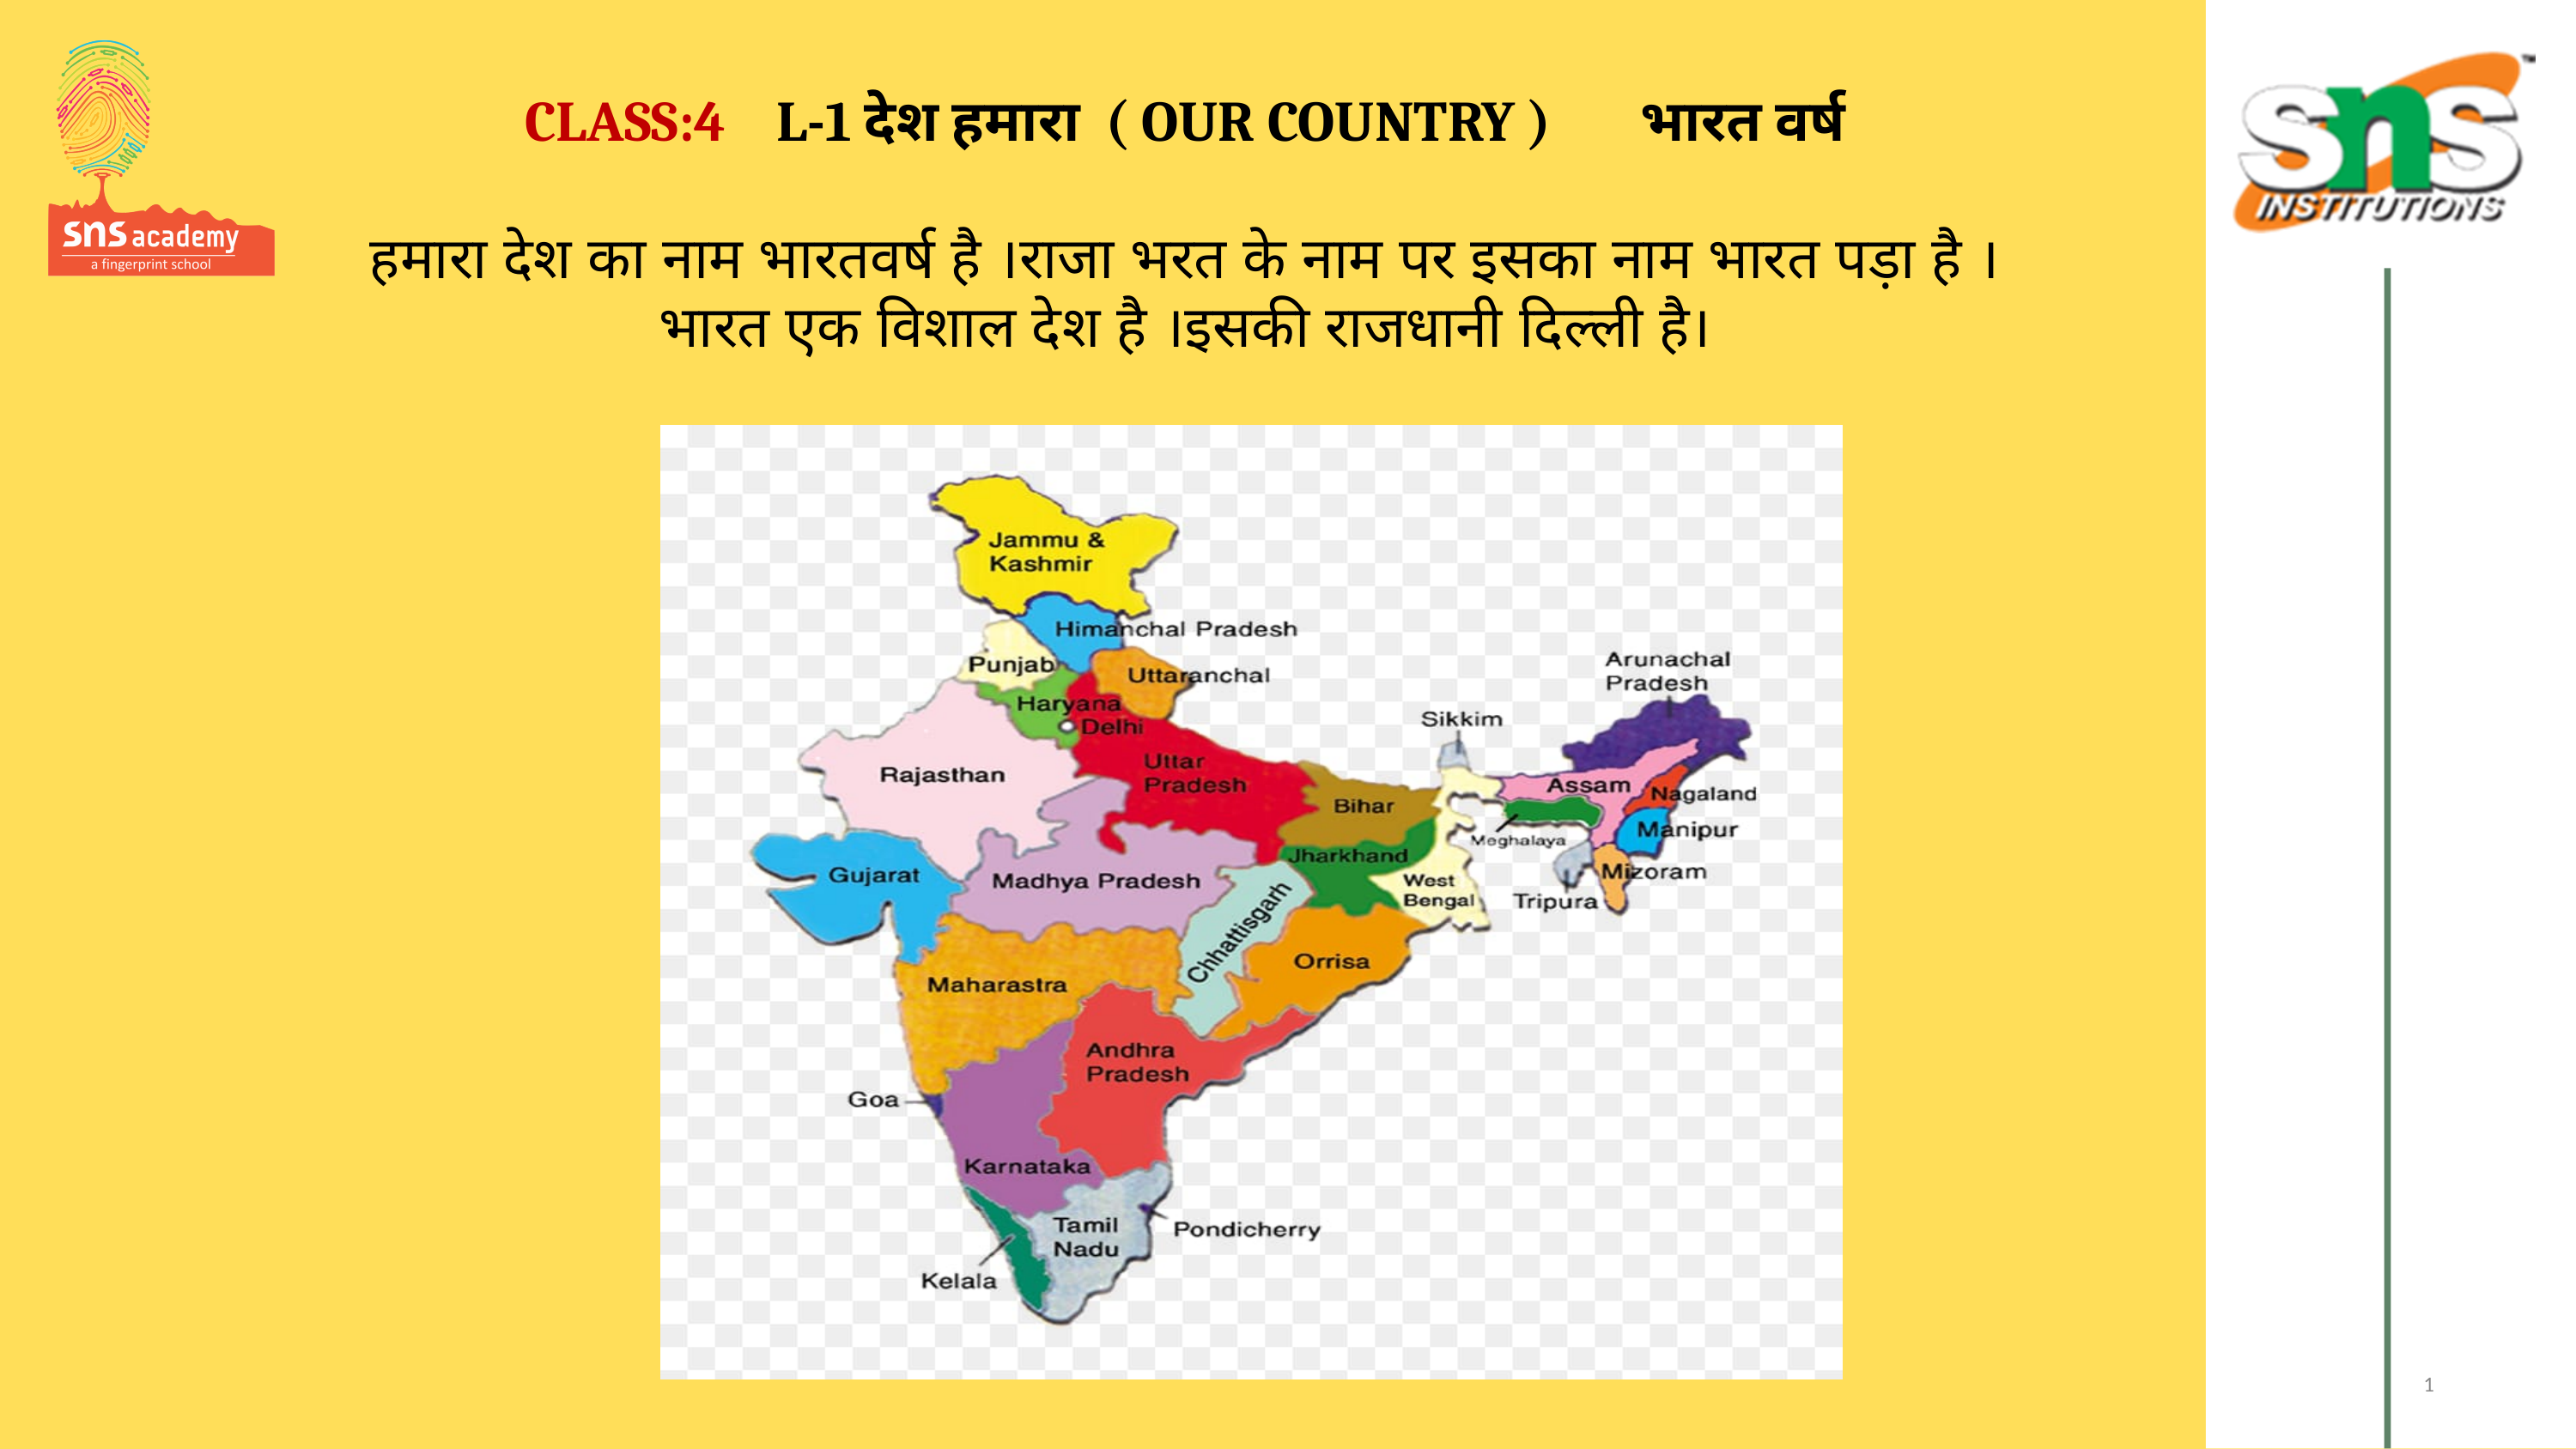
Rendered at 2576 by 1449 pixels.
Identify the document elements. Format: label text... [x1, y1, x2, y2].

picture [660, 425, 1843, 1379]
text_box [2205, 0, 2576, 1449]
picture [2232, 49, 2536, 233]
text_box [2384, 1410, 2391, 1449]
slide_number 1 [2146, 1357, 2447, 1410]
picture [38, 33, 280, 285]
text_box CLASS:4 L-1 देश हमारा ( OUR COUNTRY ) भारत वर्ष हमारा देश का नाम भारतवर्ष है ।राजा भरत के नाम पर इसका नाम भारत पड़ा है । भारत एक विशाल देश है ।इसकी राजधानी दिल्ली है। [339, 77, 2031, 580]
text_box [2384, 268, 2391, 1357]
